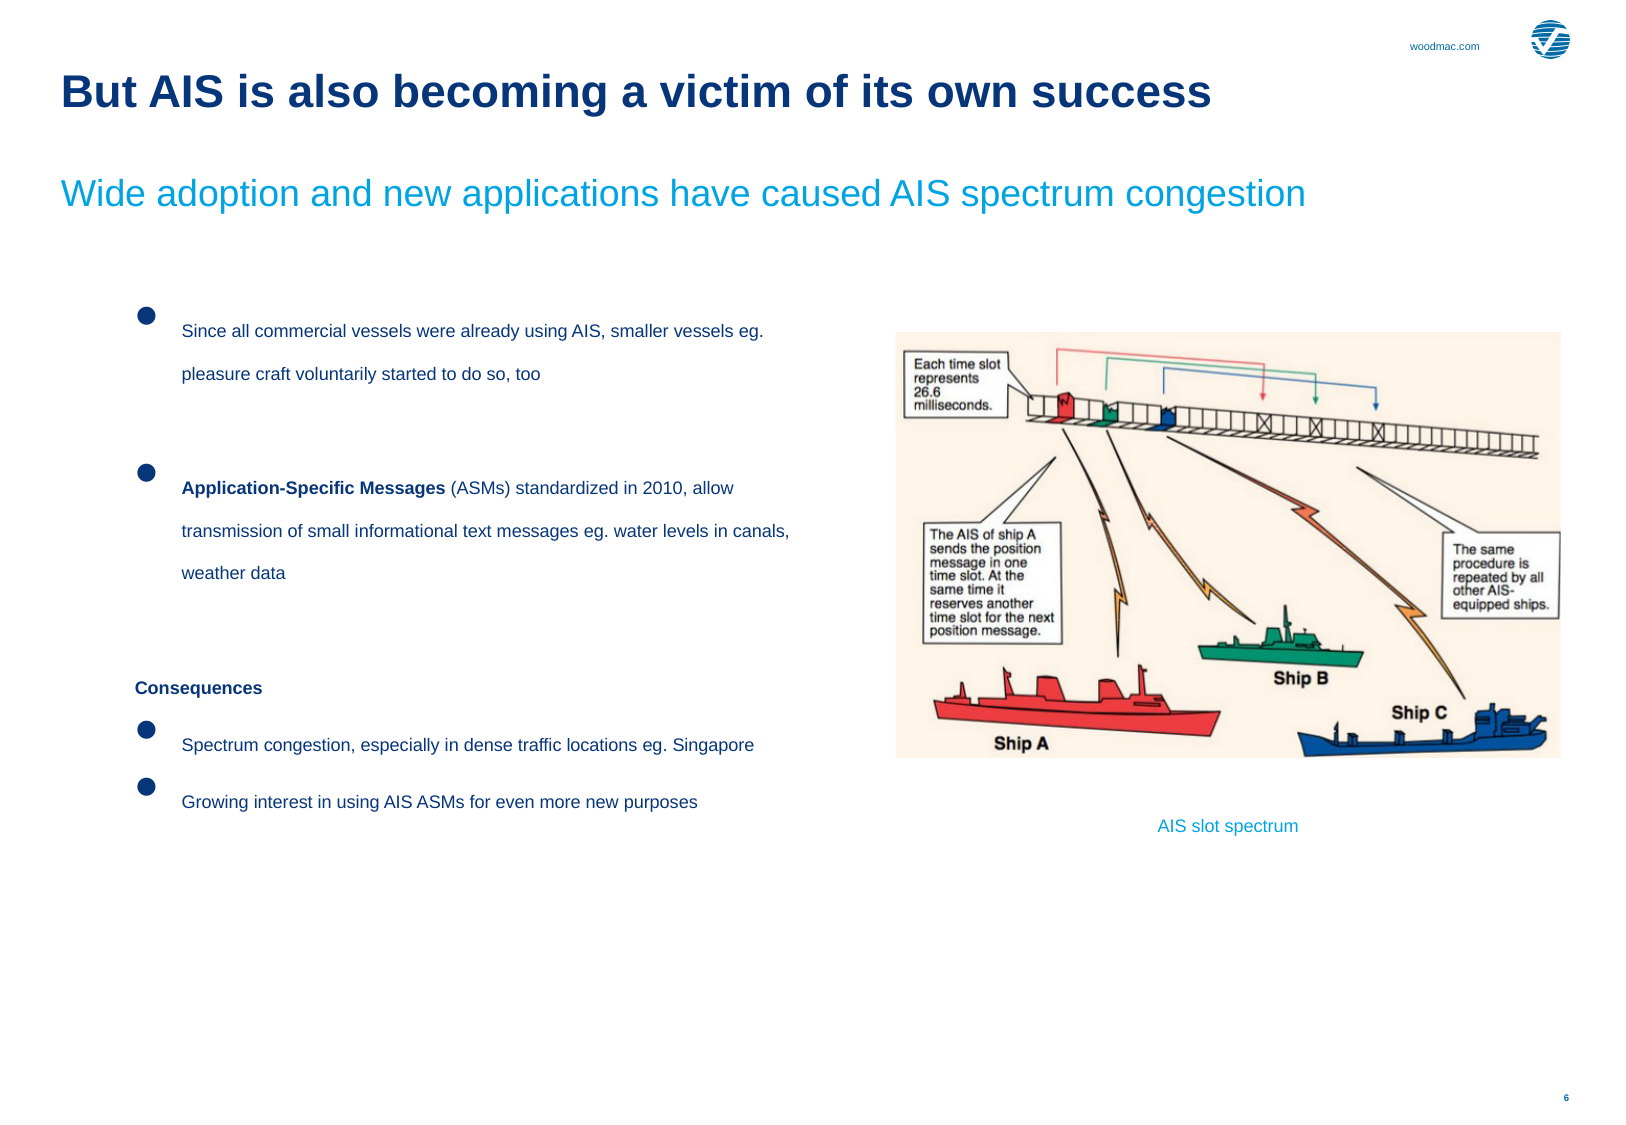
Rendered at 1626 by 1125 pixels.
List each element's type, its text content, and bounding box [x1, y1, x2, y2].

title But AIS is also becoming a victim of its own success [60, 63, 1572, 162]
picture [1531, 20, 1570, 59]
text_box AIS slot spectrum [881, 786, 1575, 844]
list Wide adoption and new applications have caused AIS spectrum congestion [60, 165, 1572, 256]
picture [895, 331, 1561, 758]
text_box Since all commercial vessels were already using AIS, smaller vessels eg. pleasure craft voluntarily started to do so, too Application-Specific Messages (ASMs) standardized in 2010, allow transmission of small informational text messages eg. water levels in canals, weather data Consequences Spectrum congestion, especially in dense traffic locations eg. Singapore Growing interest in using AIS ASMs for even more new purposes [120, 291, 813, 820]
